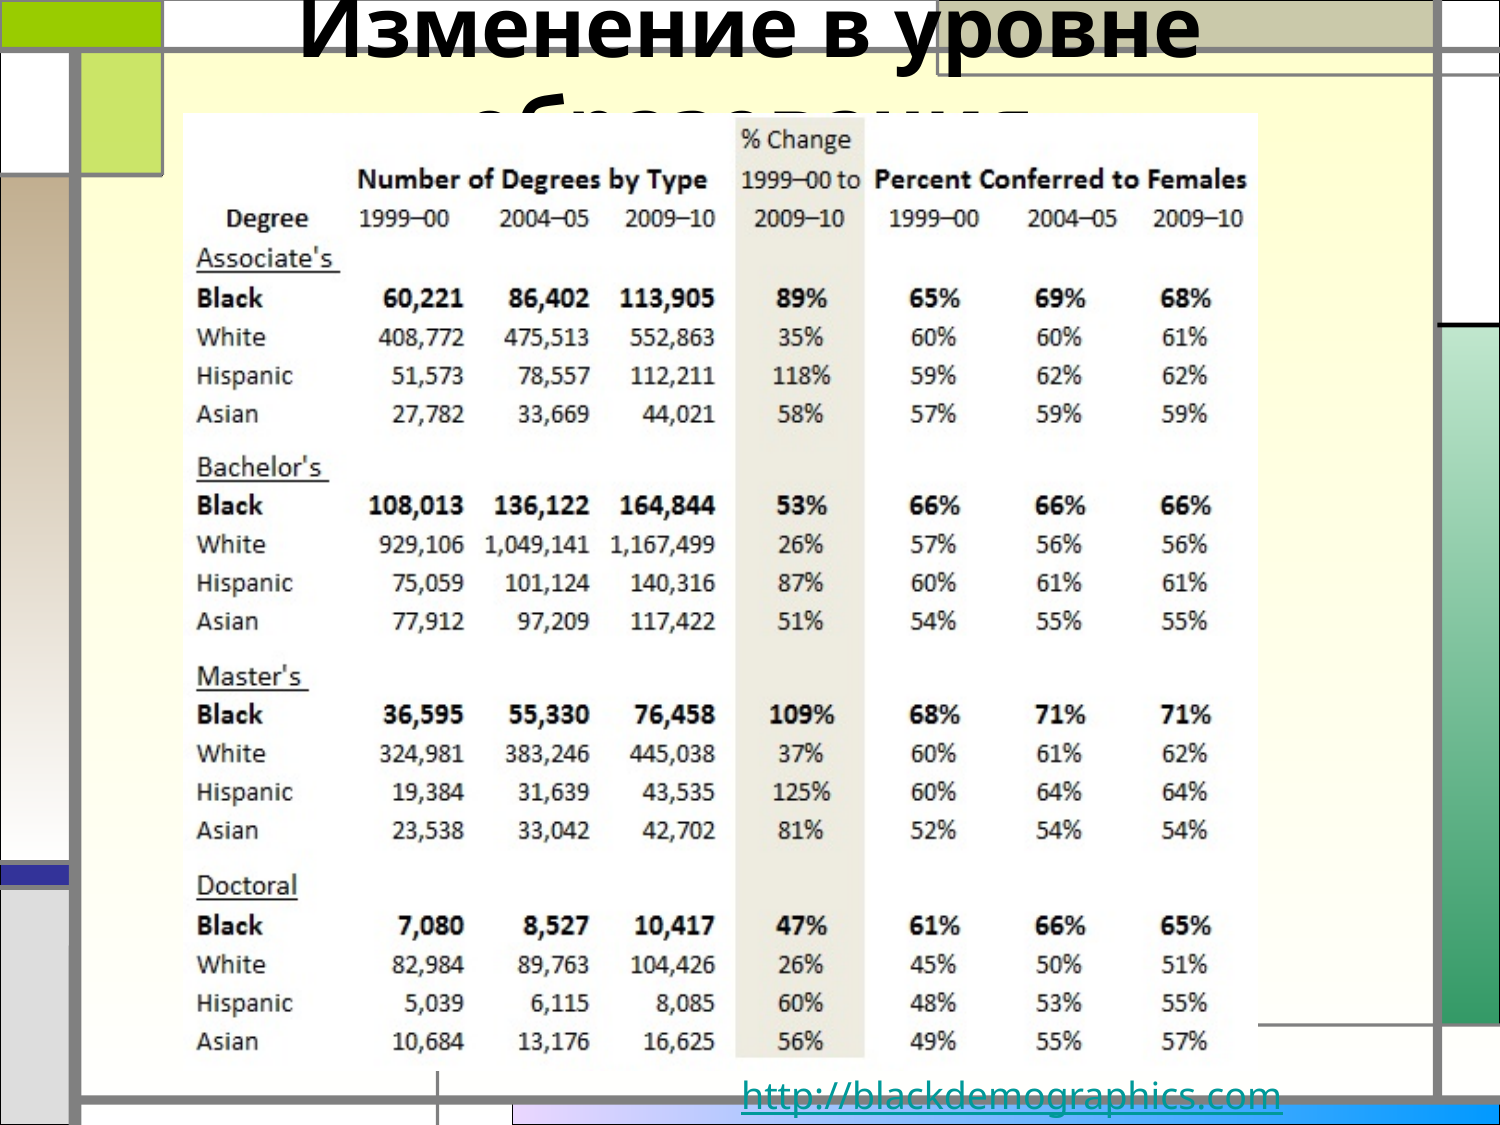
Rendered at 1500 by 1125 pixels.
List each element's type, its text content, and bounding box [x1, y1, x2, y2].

title Изменение в уровне образования [0, 0, 1500, 149]
text_box http://blackdemographics.com [726, 1064, 1477, 1125]
picture [182, 113, 1259, 1071]
